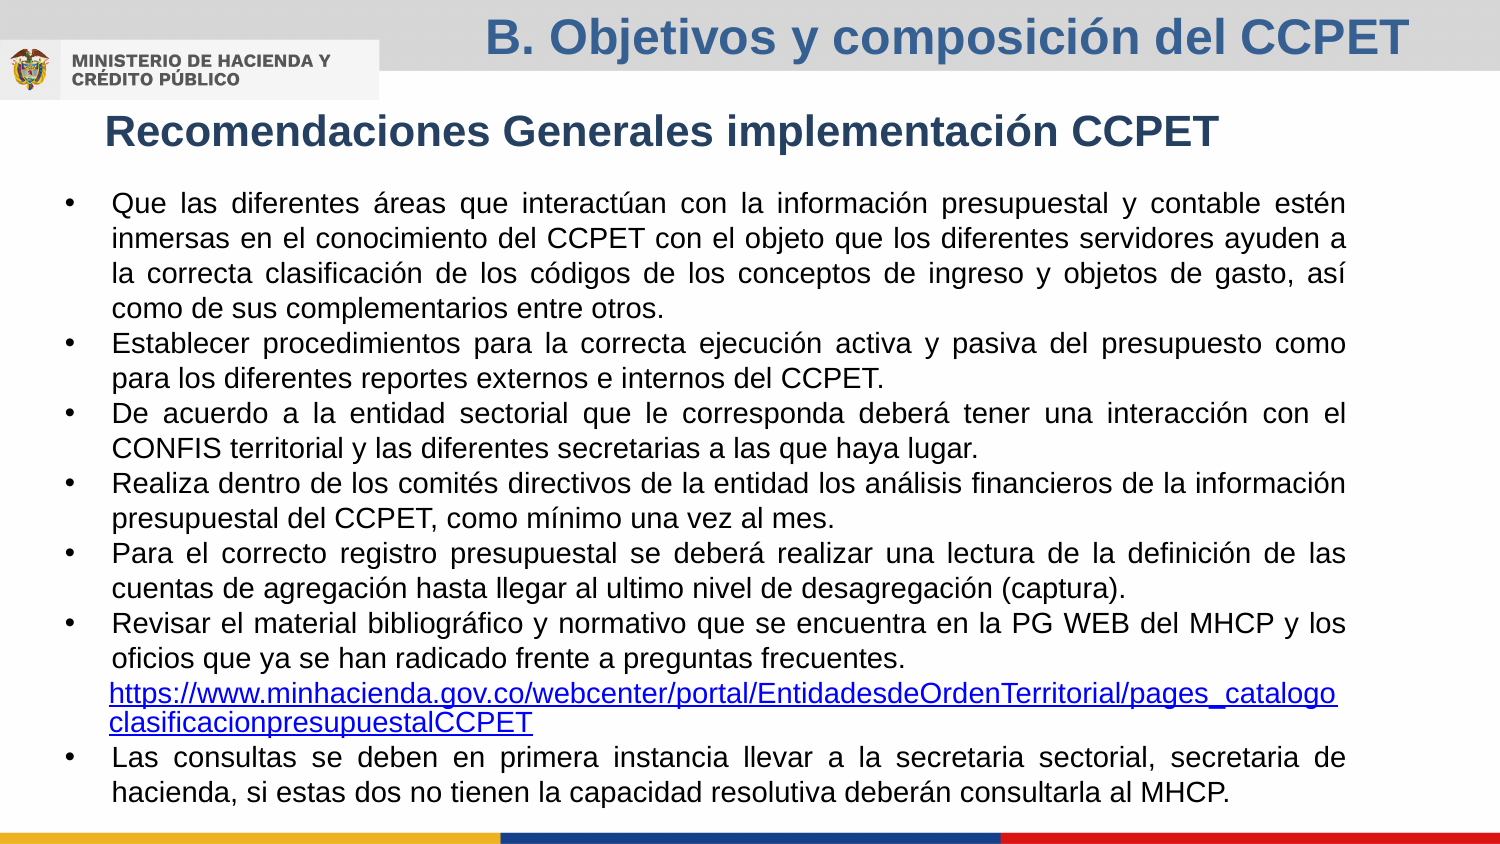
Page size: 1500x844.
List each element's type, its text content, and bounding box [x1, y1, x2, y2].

text_box Que las diferentes áreas que interactúan con la información presupuestal y contable estén inmersas en el conocimiento del CCPET con el objeto que los diferentes servidores ayuden a la correcta clasificación de los códigos de los conceptos de ingreso y objetos de gasto, así como de sus complementarios entre otros. Establecer procedimientos para la correcta ejecución activa y pasiva del presupuesto como para los diferentes reportes externos e internos del CCPET. De acuerdo a la entidad sectorial que le corresponda deberá tener una interacción con el CONFIS territorial y las diferentes secretarias a las que haya lugar. Realiza dentro de los comités directivos de la entidad los análisis financieros de la información presupuestal del CCPET, como mínimo una vez al mes. Para el correcto registro presupuestal se deberá realizar una lectura de la definición de las cuentas de agregación hasta llegar al ultimo nivel de desagregación (captura). Revisar el material bibliográfico y normativo que se encuentra en la PG WEB del MHCP y los oficios que ya se han radicado frente a preguntas frecuentes. https://www.minhacienda.gov.co/webcenter/portal/EntidadesdeOrdenTerritorial/pages_catalogoclasificacionpresupuestalCCPET Las consultas se deben en primera instancia llevar a la secretaria sectorial, secretaria de hacienda, si estas dos no tienen la capacidad resolutiva deberán consultarla al MHCP. [49, 177, 1363, 822]
picture [0, 0, 1500, 844]
text_box Recomendaciones Generales implementación CCPET [75, 95, 1250, 163]
text_box B. Objetivos y composición del CCPET [412, 0, 1426, 82]
